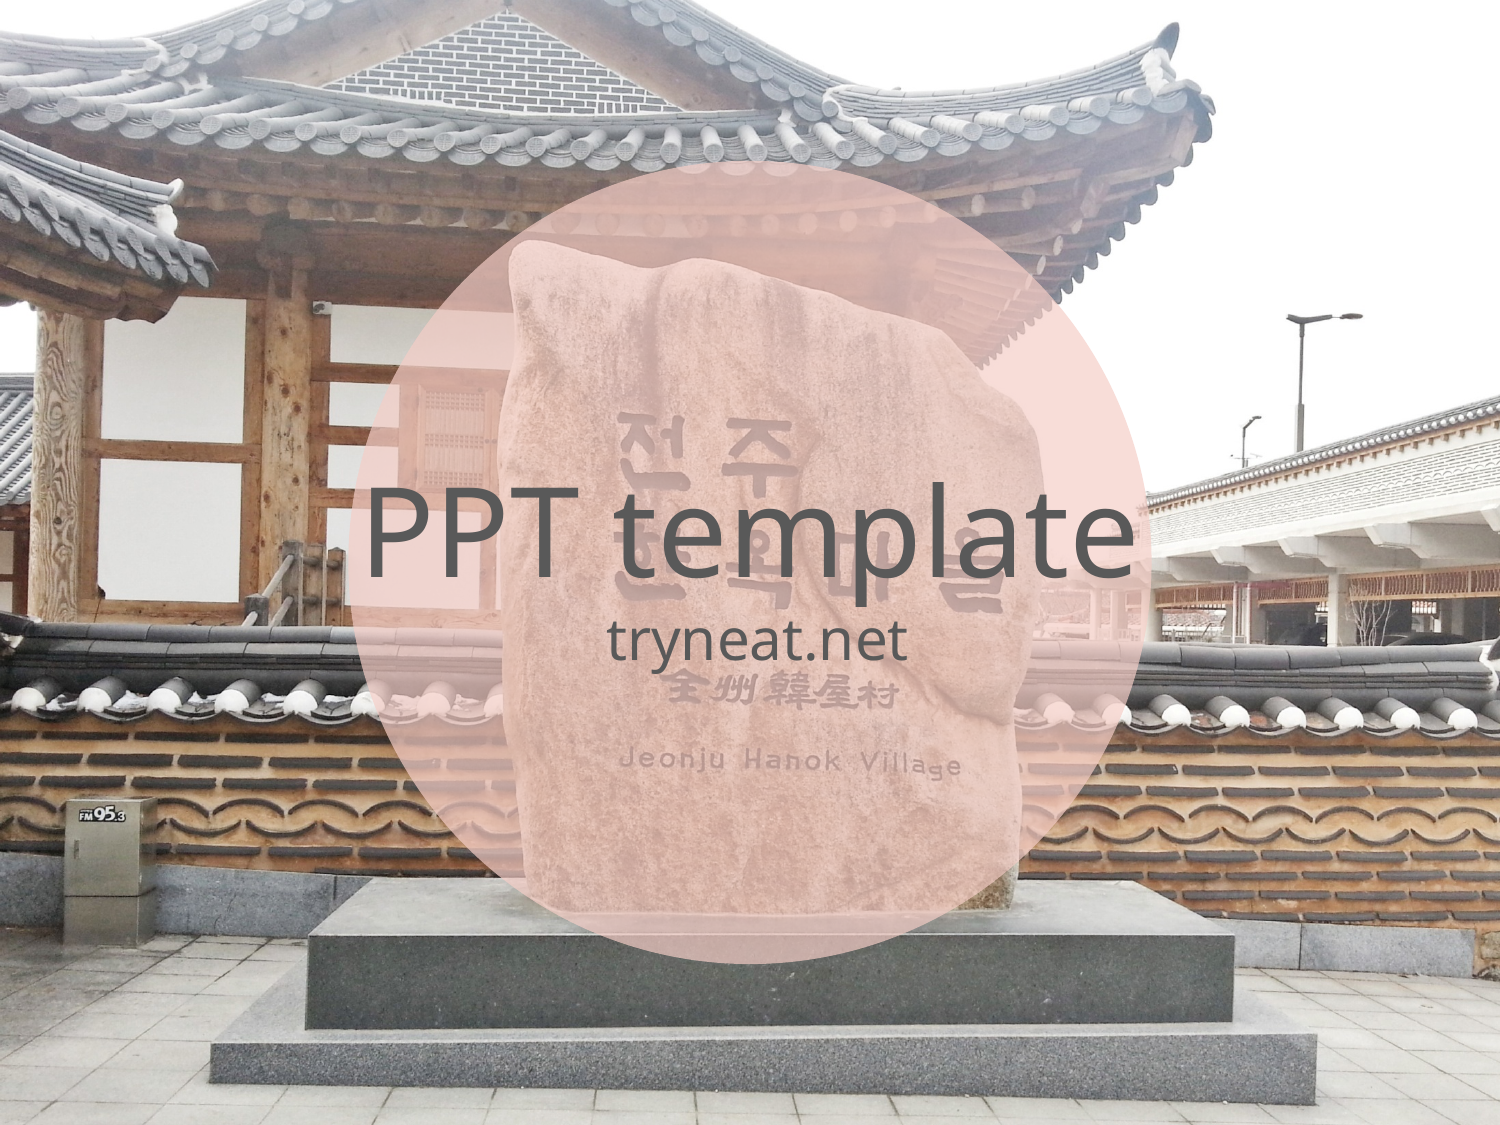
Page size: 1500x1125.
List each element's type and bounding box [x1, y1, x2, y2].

text_box [0, 0, 1500, 1125]
